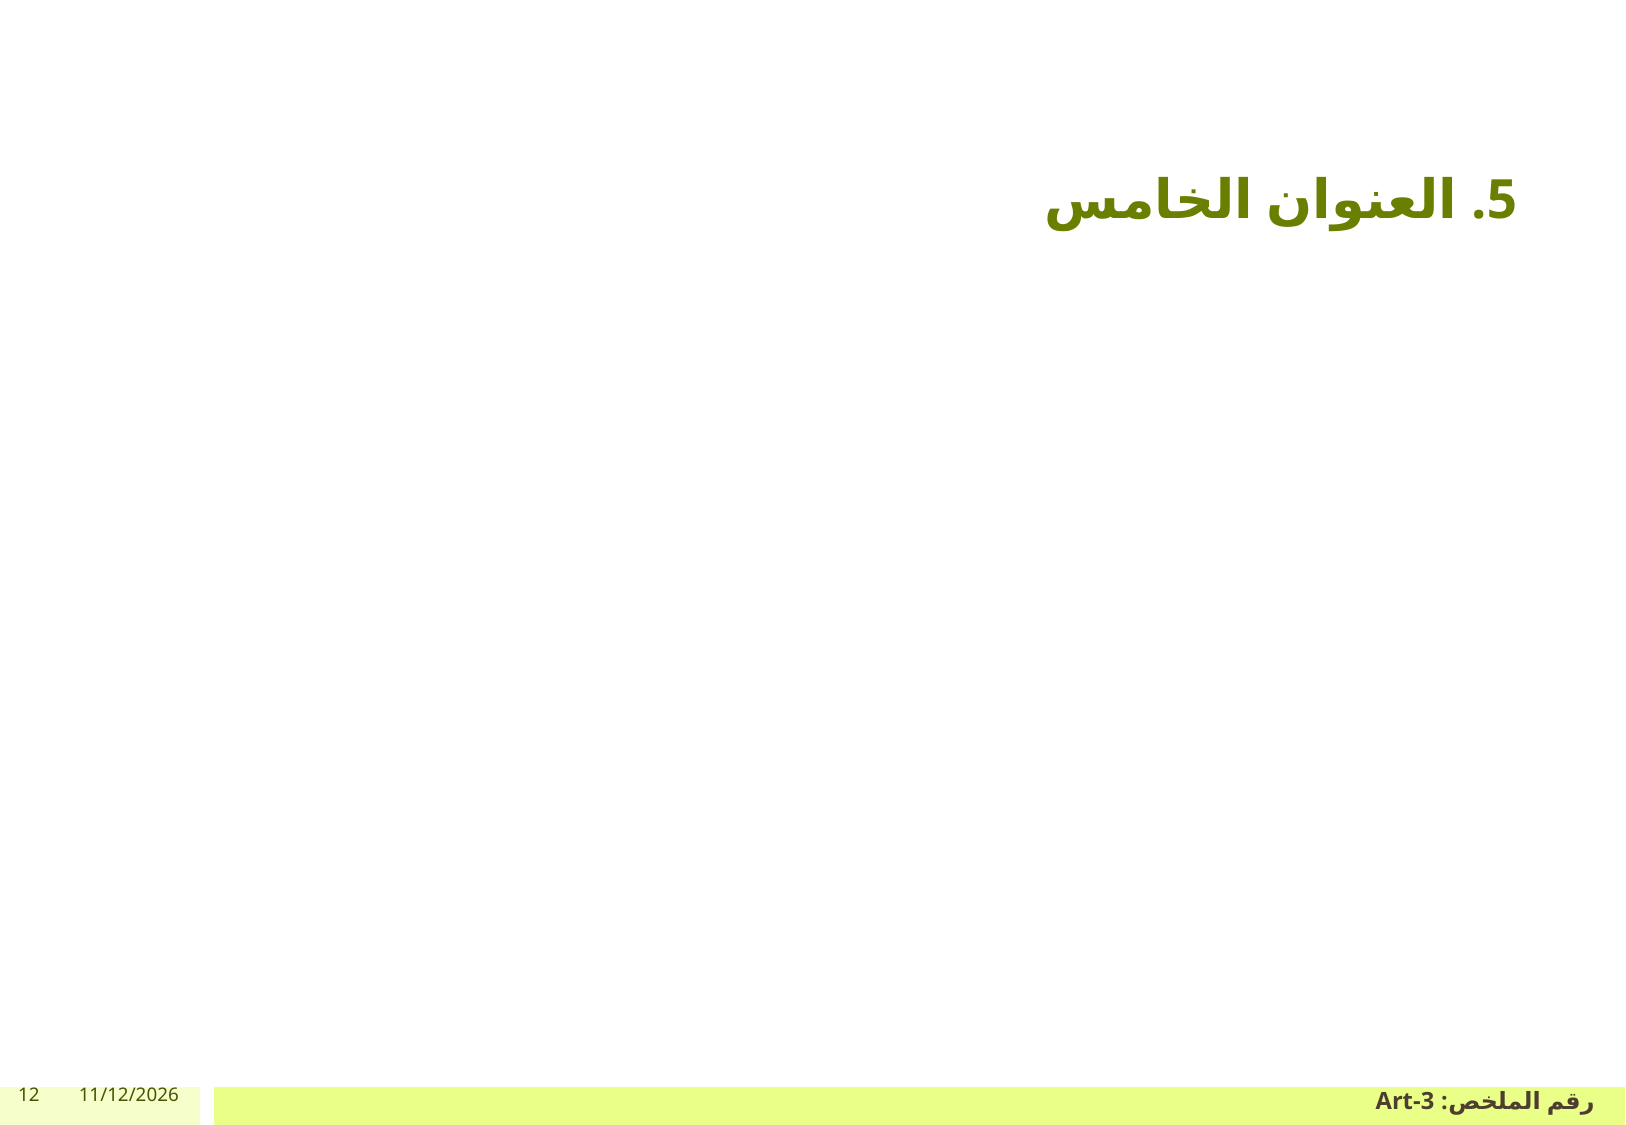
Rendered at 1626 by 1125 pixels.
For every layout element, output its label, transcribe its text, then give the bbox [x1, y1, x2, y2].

slide_number 12 [0, 1080, 55, 1111]
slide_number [60, 1080, 194, 1111]
text_box رقم الملخص: Art-3 [1258, 1086, 1595, 1115]
text_box 5. العنوان الخامس [282, 151, 1533, 238]
